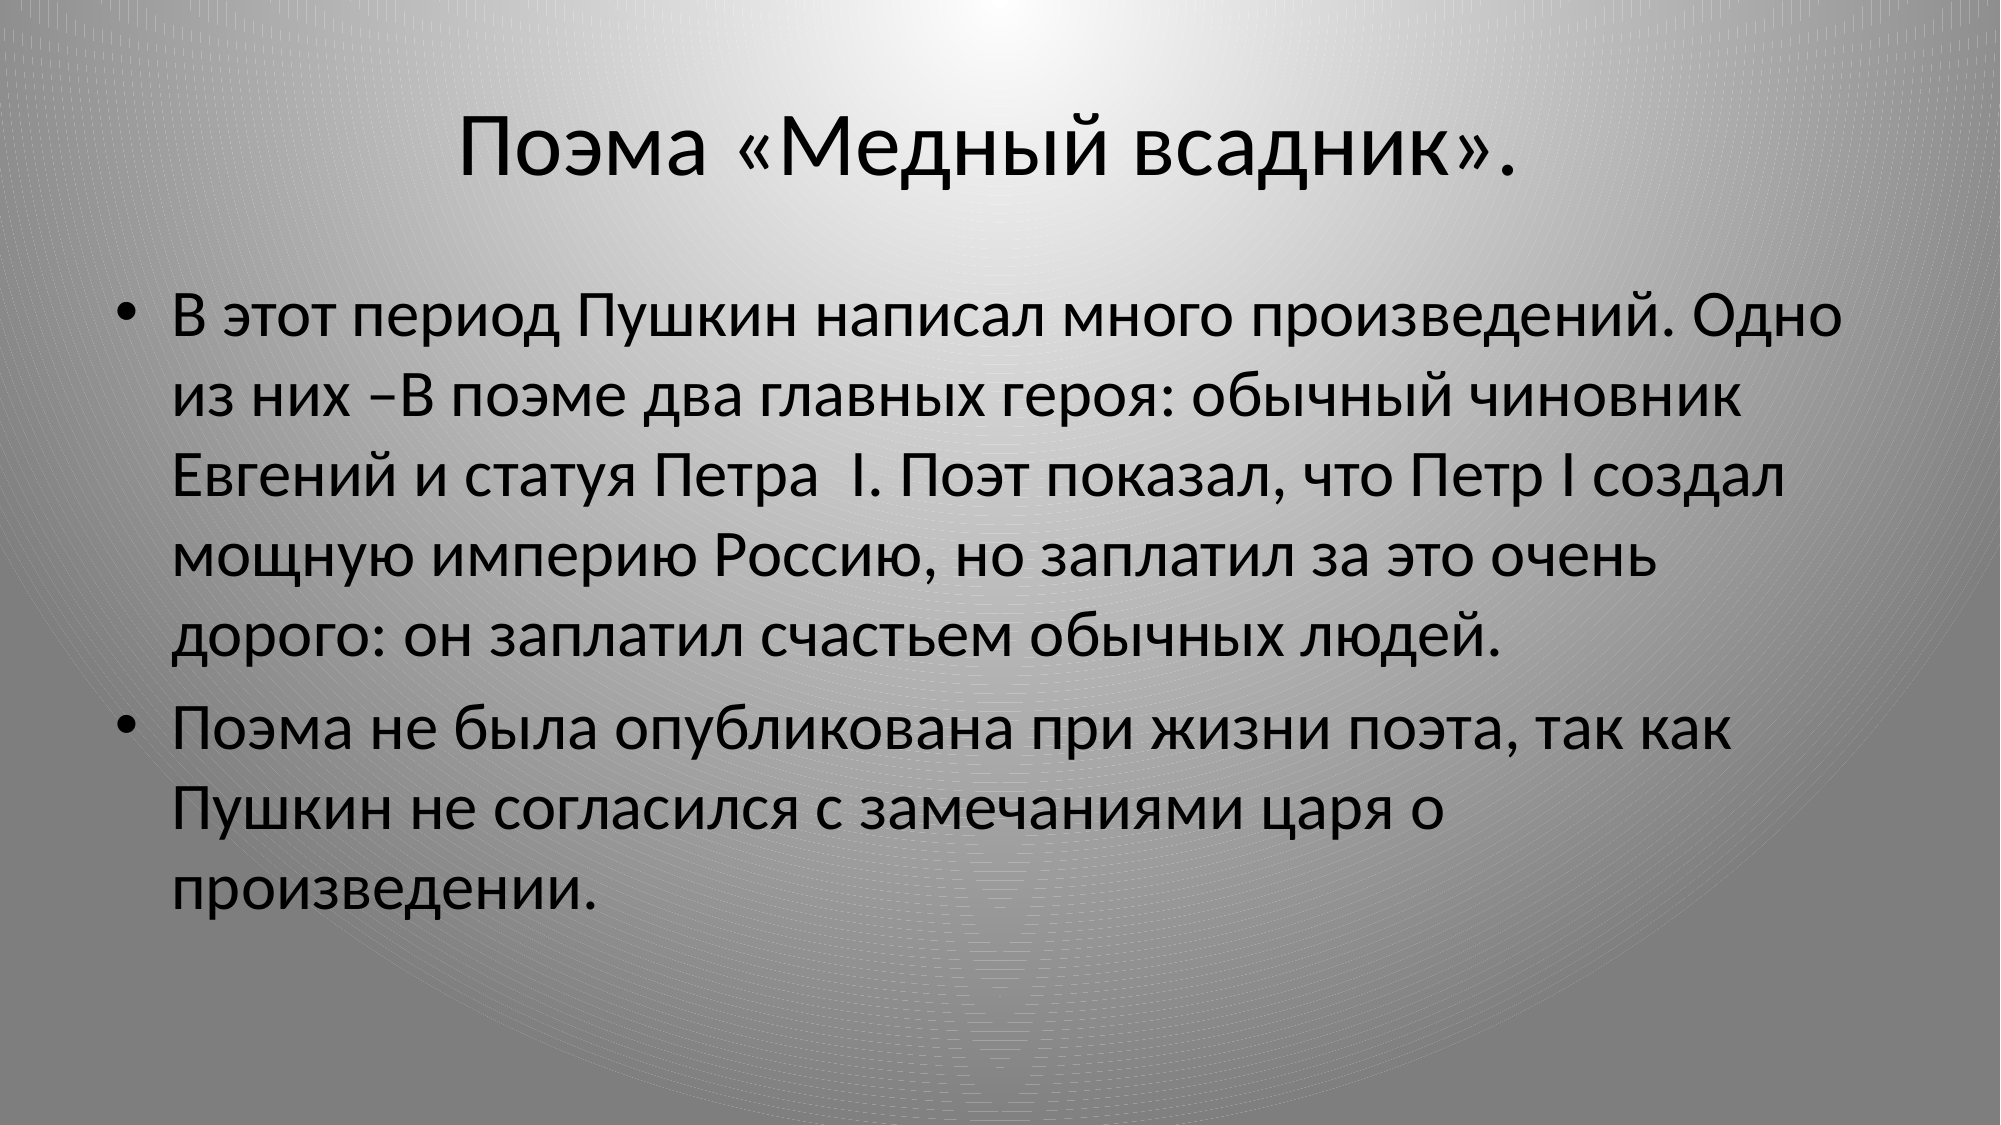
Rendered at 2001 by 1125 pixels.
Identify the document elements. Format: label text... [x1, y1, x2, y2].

list В этот период Пушкин написал много произведений. Одно из них –В поэме два главных героя: обычный чиновник Евгений и статуя Петра I. Поэт показал, что Петр I создал мощную империю Россию, но заплатил за это очень дорого: он заплатил счастьем обычных людей. Поэма не была опубликована при жизни поэта, так как Пушкин не согласился с замечаниями царя о произведении. [99, 262, 1900, 1005]
title Поэма «Медный всадник». [99, 45, 1900, 233]
